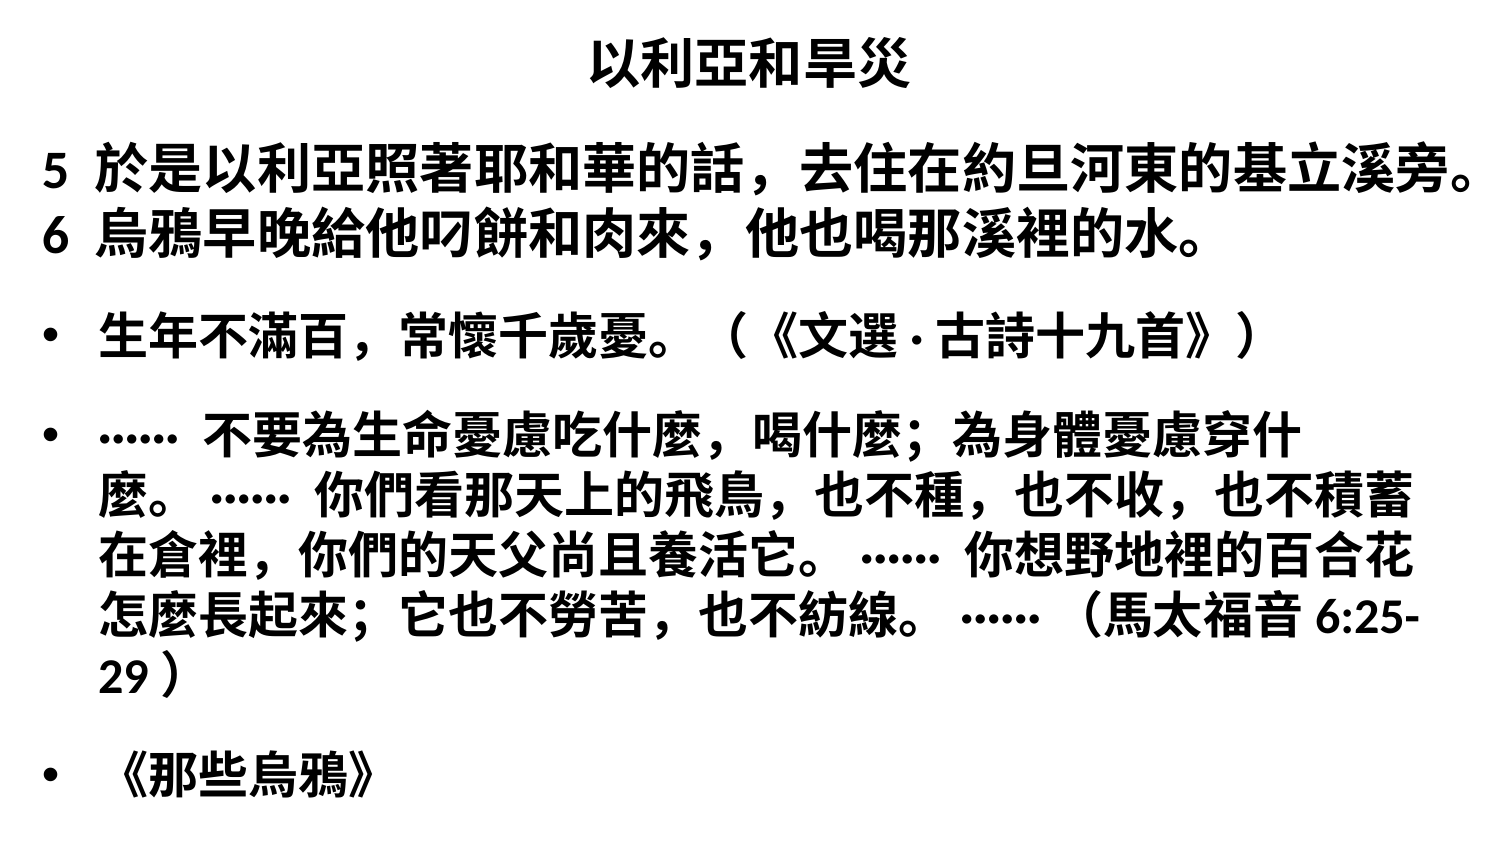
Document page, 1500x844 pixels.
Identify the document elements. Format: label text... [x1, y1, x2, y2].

list 以利亞和旱災 5 於是以利亞照著耶和華的話，去住在約旦河東的基立溪旁。6 烏鴉早晚給他叼餅和肉來，他也喝那溪裡的水。 生年不滿百，常懷千歲憂。（《文選·古詩十九首》） ······ 不要為生命憂慮吃什麼，喝什麼；為身體憂慮穿什麼。······ 你們看那天上的飛鳥，也不種，也不收，也不積蓄在倉裡，你們的天父尚且養活它。······ 你想野地裡的百合花怎麼長起來；它也不勞苦，也不紡線。······（馬太福音6:25-29） 《那些烏鴉》 [26, 21, 1472, 822]
